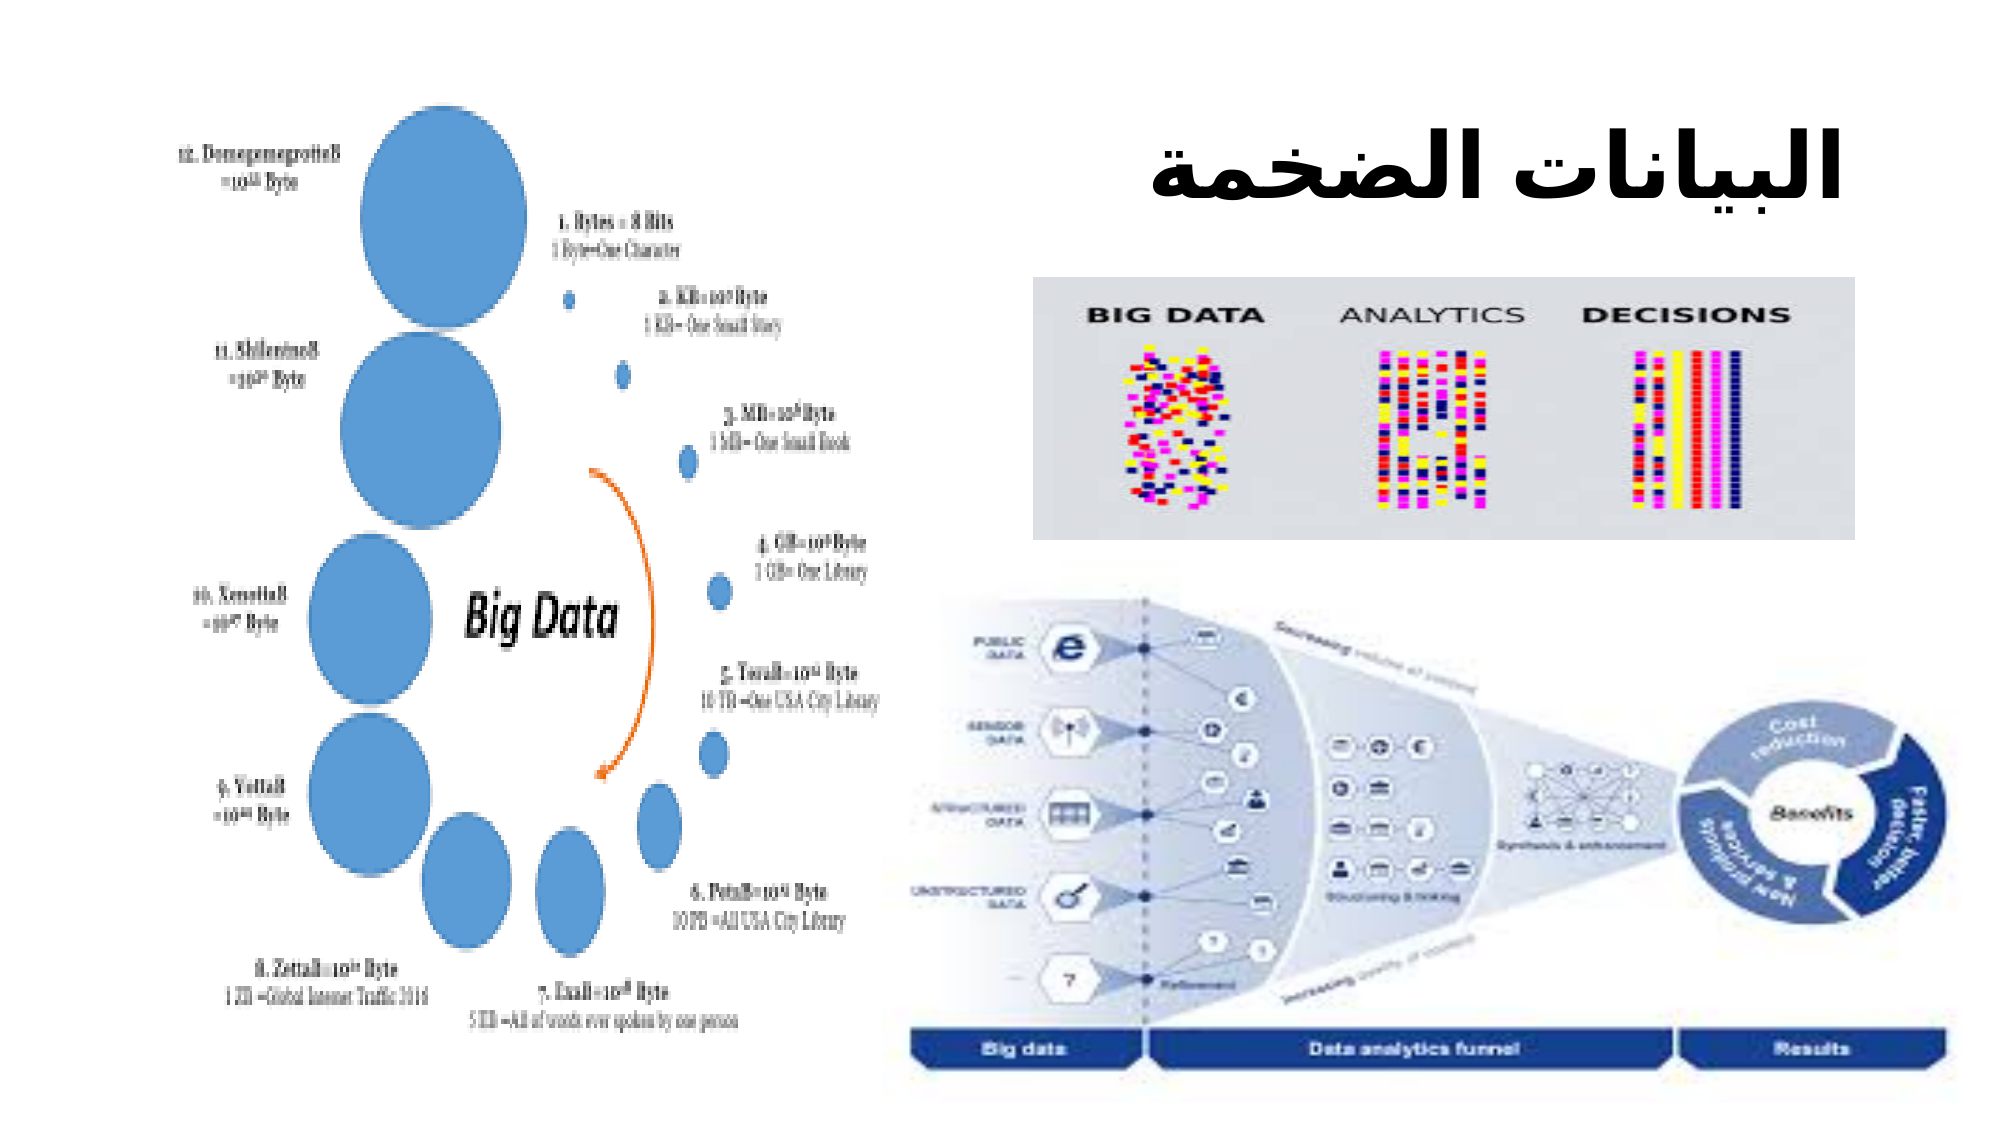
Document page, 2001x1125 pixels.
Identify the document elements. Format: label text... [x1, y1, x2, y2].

picture [882, 560, 1962, 1103]
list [171, 102, 883, 1043]
picture [1033, 277, 1855, 540]
title البيانات الضخمة [137, 59, 1863, 278]
